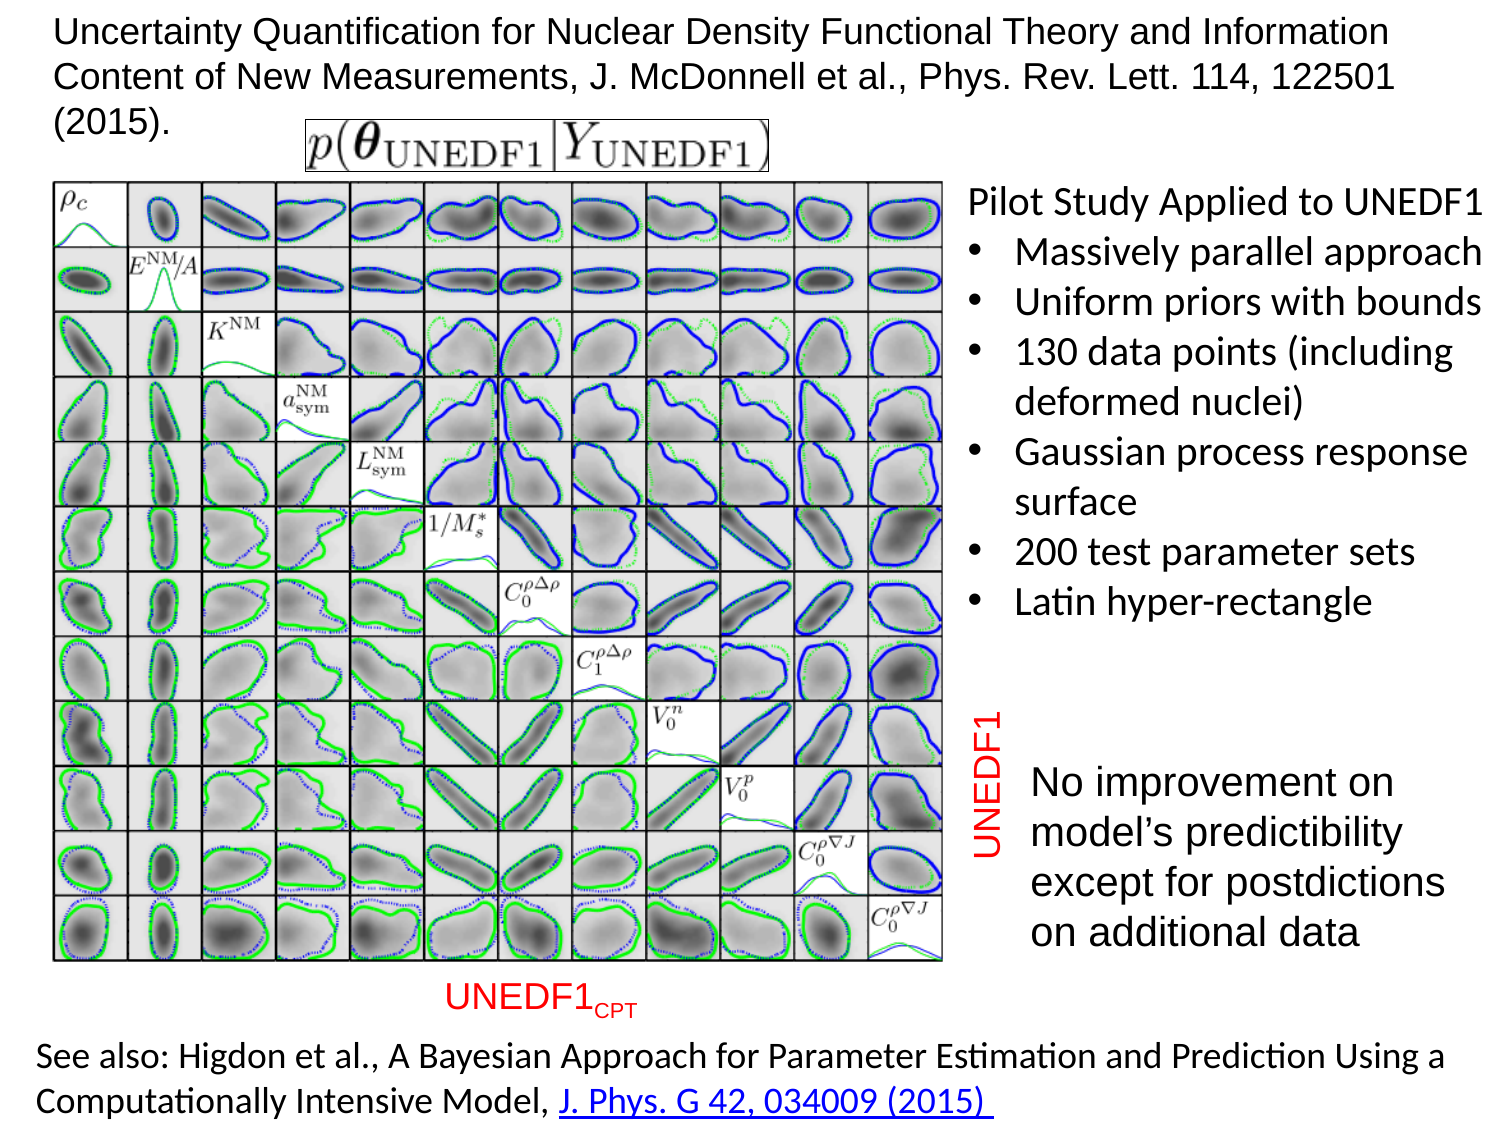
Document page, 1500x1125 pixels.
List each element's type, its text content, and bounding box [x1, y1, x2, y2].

text_box Pilot Study Applied to UNEDF1 Massively parallel approach Uniform priors with bounds 130 data points (including deformed nuclei) Gaussian process response surface 200 test parameter sets Latin hyper-rectangle [952, 166, 1500, 632]
text_box UNEDF1CPT [429, 973, 653, 1023]
text_box See also: Higdon et al., A Bayesian Approach for Parameter Estimation and Prediction Using a Computationally Intensive Model, J. Phys. G 42, 034009 (2015) [21, 1023, 1487, 1125]
picture [45, 118, 946, 965]
text_box Uncertainty Quantification for Nuclear Density Functional Theory and Information Content of New Measurements, J. McDonnell et al., Phys. Rev. Lett. 114, 122501 (2015). [38, 0, 1481, 150]
text_box No improvement on model’s predictibility except for postdictions on additional data [1015, 747, 1477, 962]
text_box UNEDF1 [954, 696, 1015, 876]
